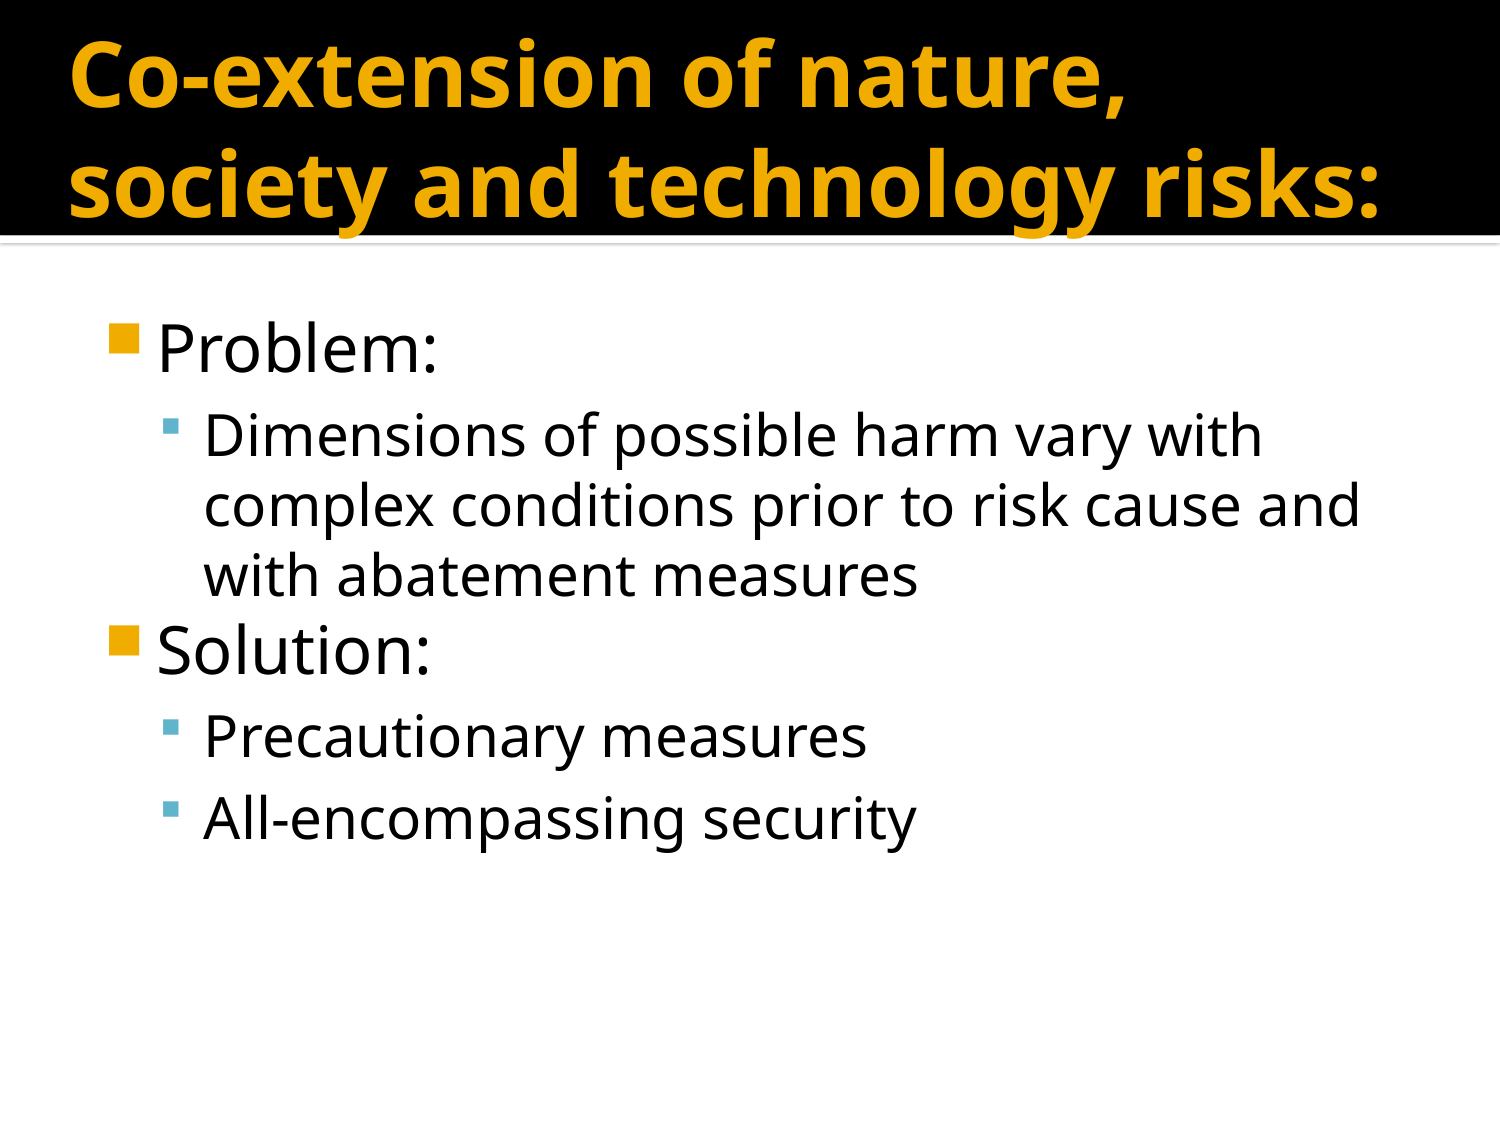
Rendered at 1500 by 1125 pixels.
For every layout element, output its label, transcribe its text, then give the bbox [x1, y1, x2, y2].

title Co-extension of nature, society and technology risks: [52, 8, 1469, 244]
list Problem: Dimensions of possible harm vary with complex conditions prior to risk cause and with abatement measures Solution: Precautionary measures All-encompassing security [75, 291, 1425, 1050]
